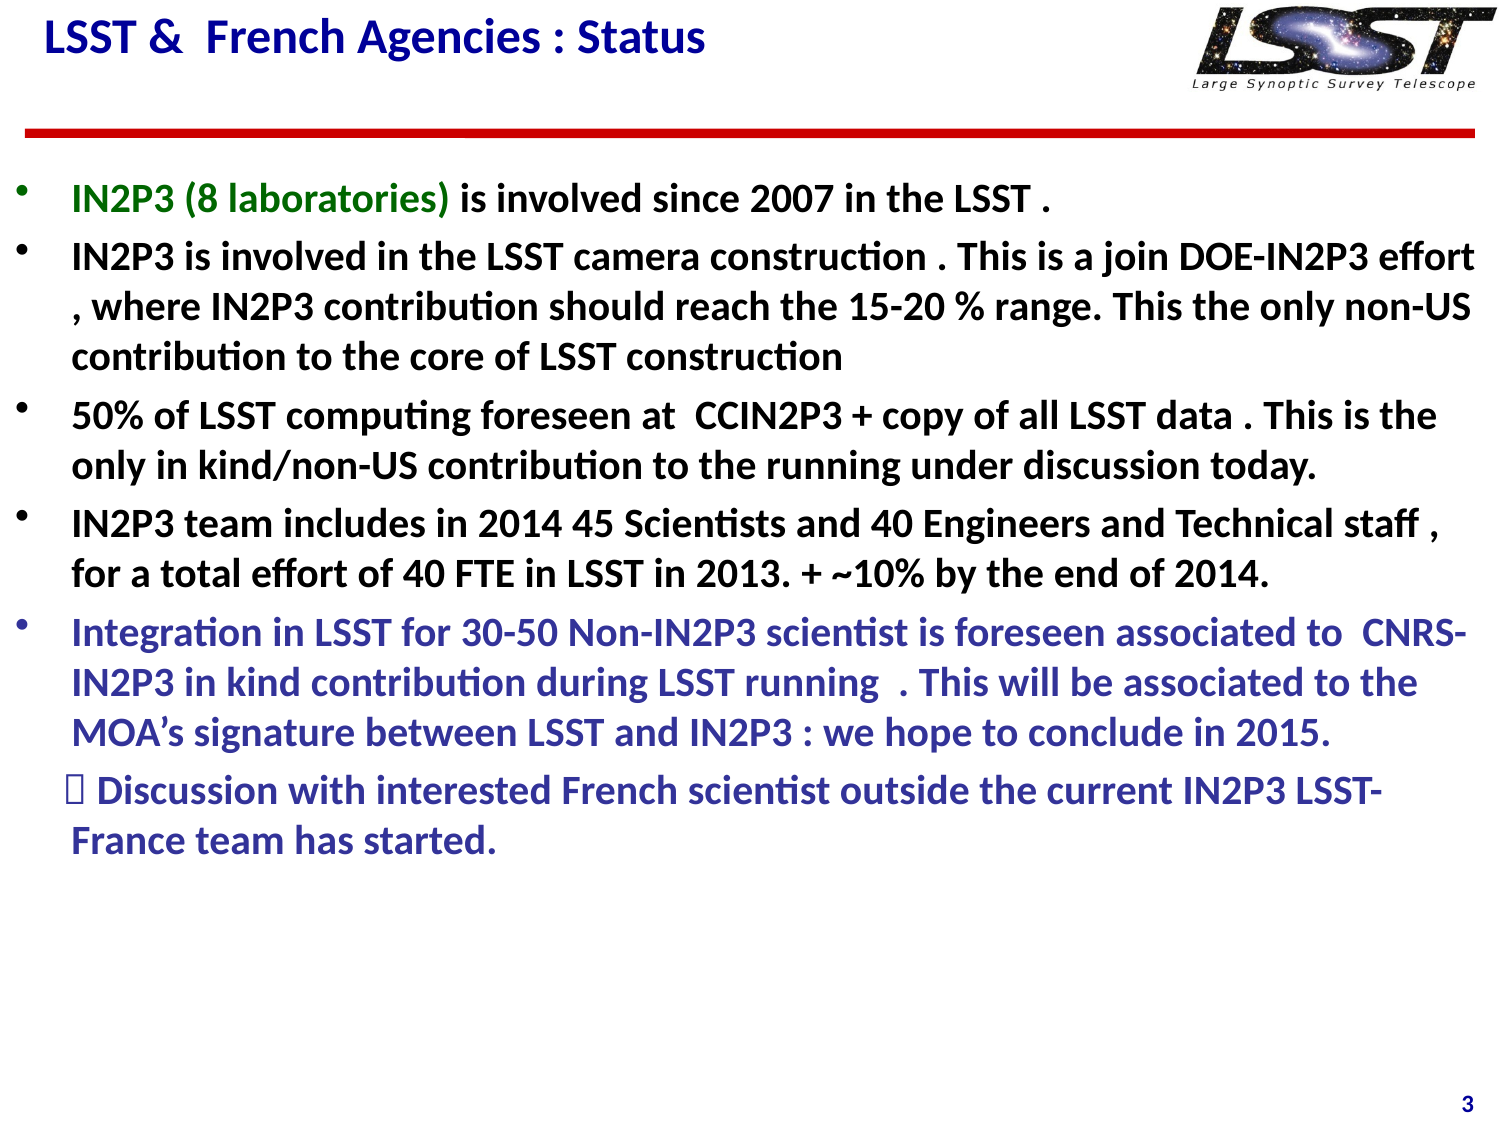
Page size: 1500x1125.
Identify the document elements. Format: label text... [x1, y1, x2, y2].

list IN2P3 (8 laboratories) is involved since 2007 in the LSST . IN2P3 is involved in the LSST camera construction . This is a join DOE-IN2P3 effort , where IN2P3 contribution should reach the 15-20 % range. This the only non-US contribution to the core of LSST construction 50% of LSST computing foreseen at CCIN2P3 + copy of all LSST data . This is the only in kind/non-US contribution to the running under discussion today. IN2P3 team includes in 2014 45 Scientists and 40 Engineers and Technical staff , for a total effort of 40 FTE in LSST in 2013. + ~10% by the end of 2014. Integration in LSST for 30-50 Non-IN2P3 scientist is foreseen associated to CNRS-IN2P3 in kind contribution during LSST running . This will be associated to the MOA’s signature between LSST and IN2P3 : we hope to conclude in 2015.  Discussion with interested French scientist outside the current IN2P3 LSST-France team has started. [0, 163, 1500, 1125]
title LSST & French Agencies : Status [36, 0, 1062, 126]
picture [1187, 3, 1500, 92]
